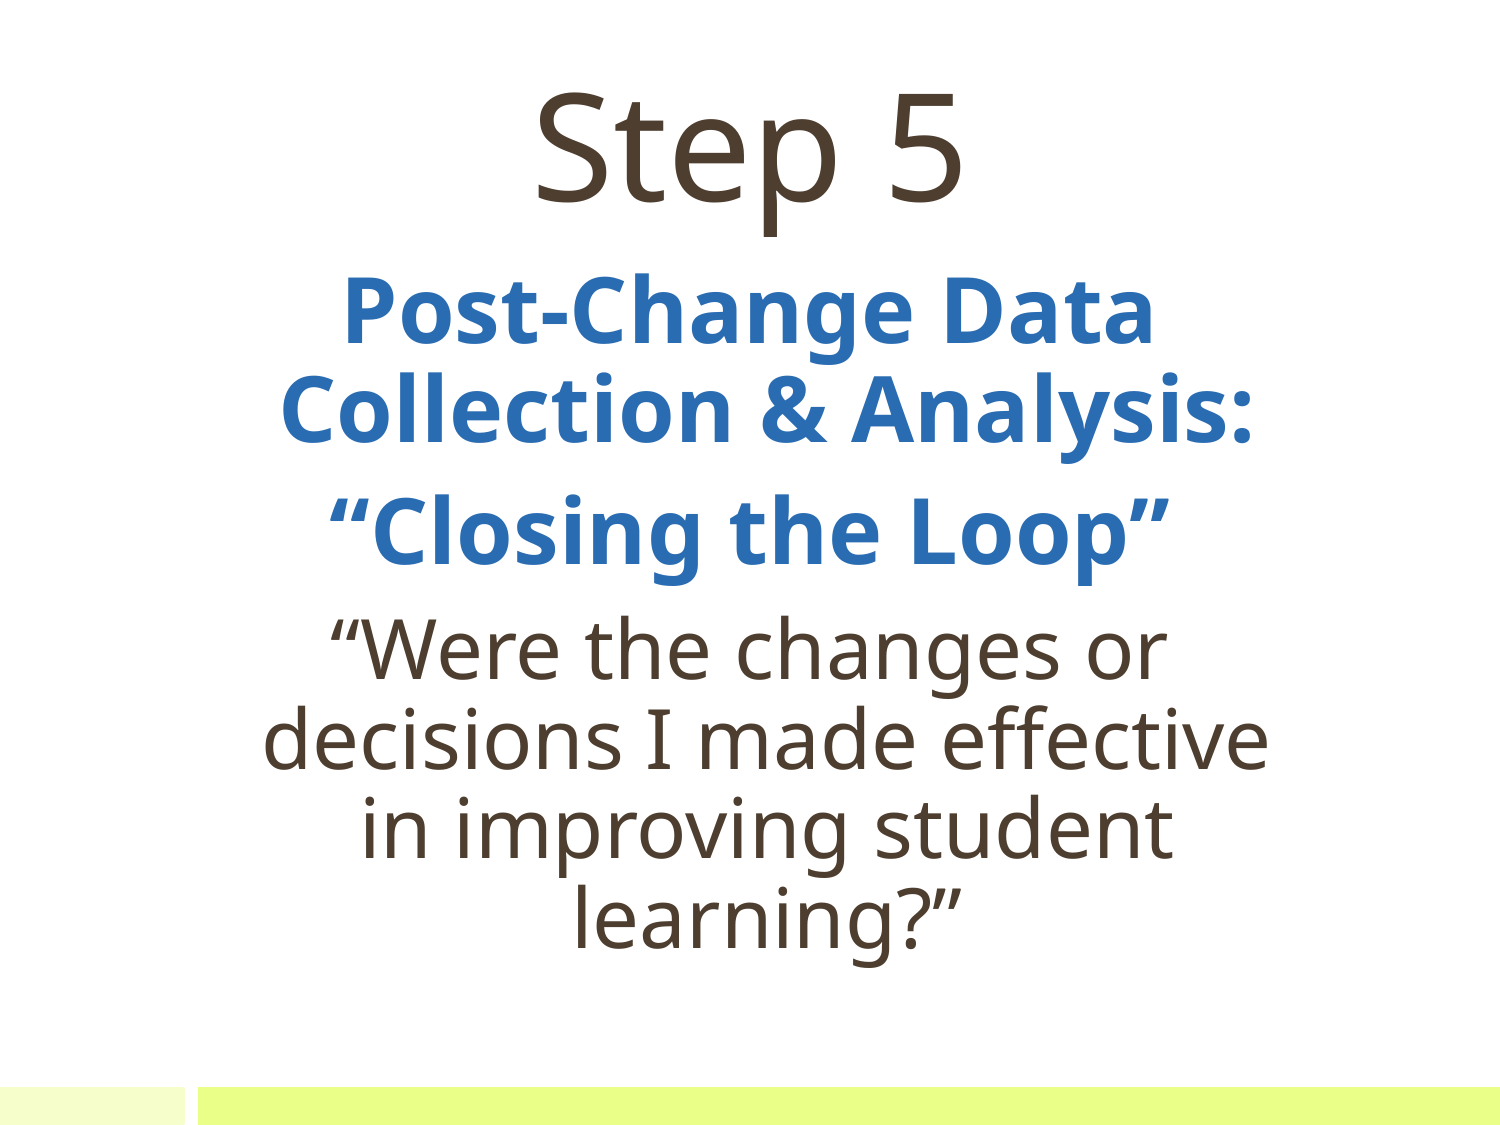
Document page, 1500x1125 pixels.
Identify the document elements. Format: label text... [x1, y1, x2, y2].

list Post-Change Data Collection & Analysis: “Closing the Loop” “Were the changes or decisions I made effective in improving student learning?” [173, 256, 1327, 1015]
title Step 5 [173, 45, 1327, 240]
